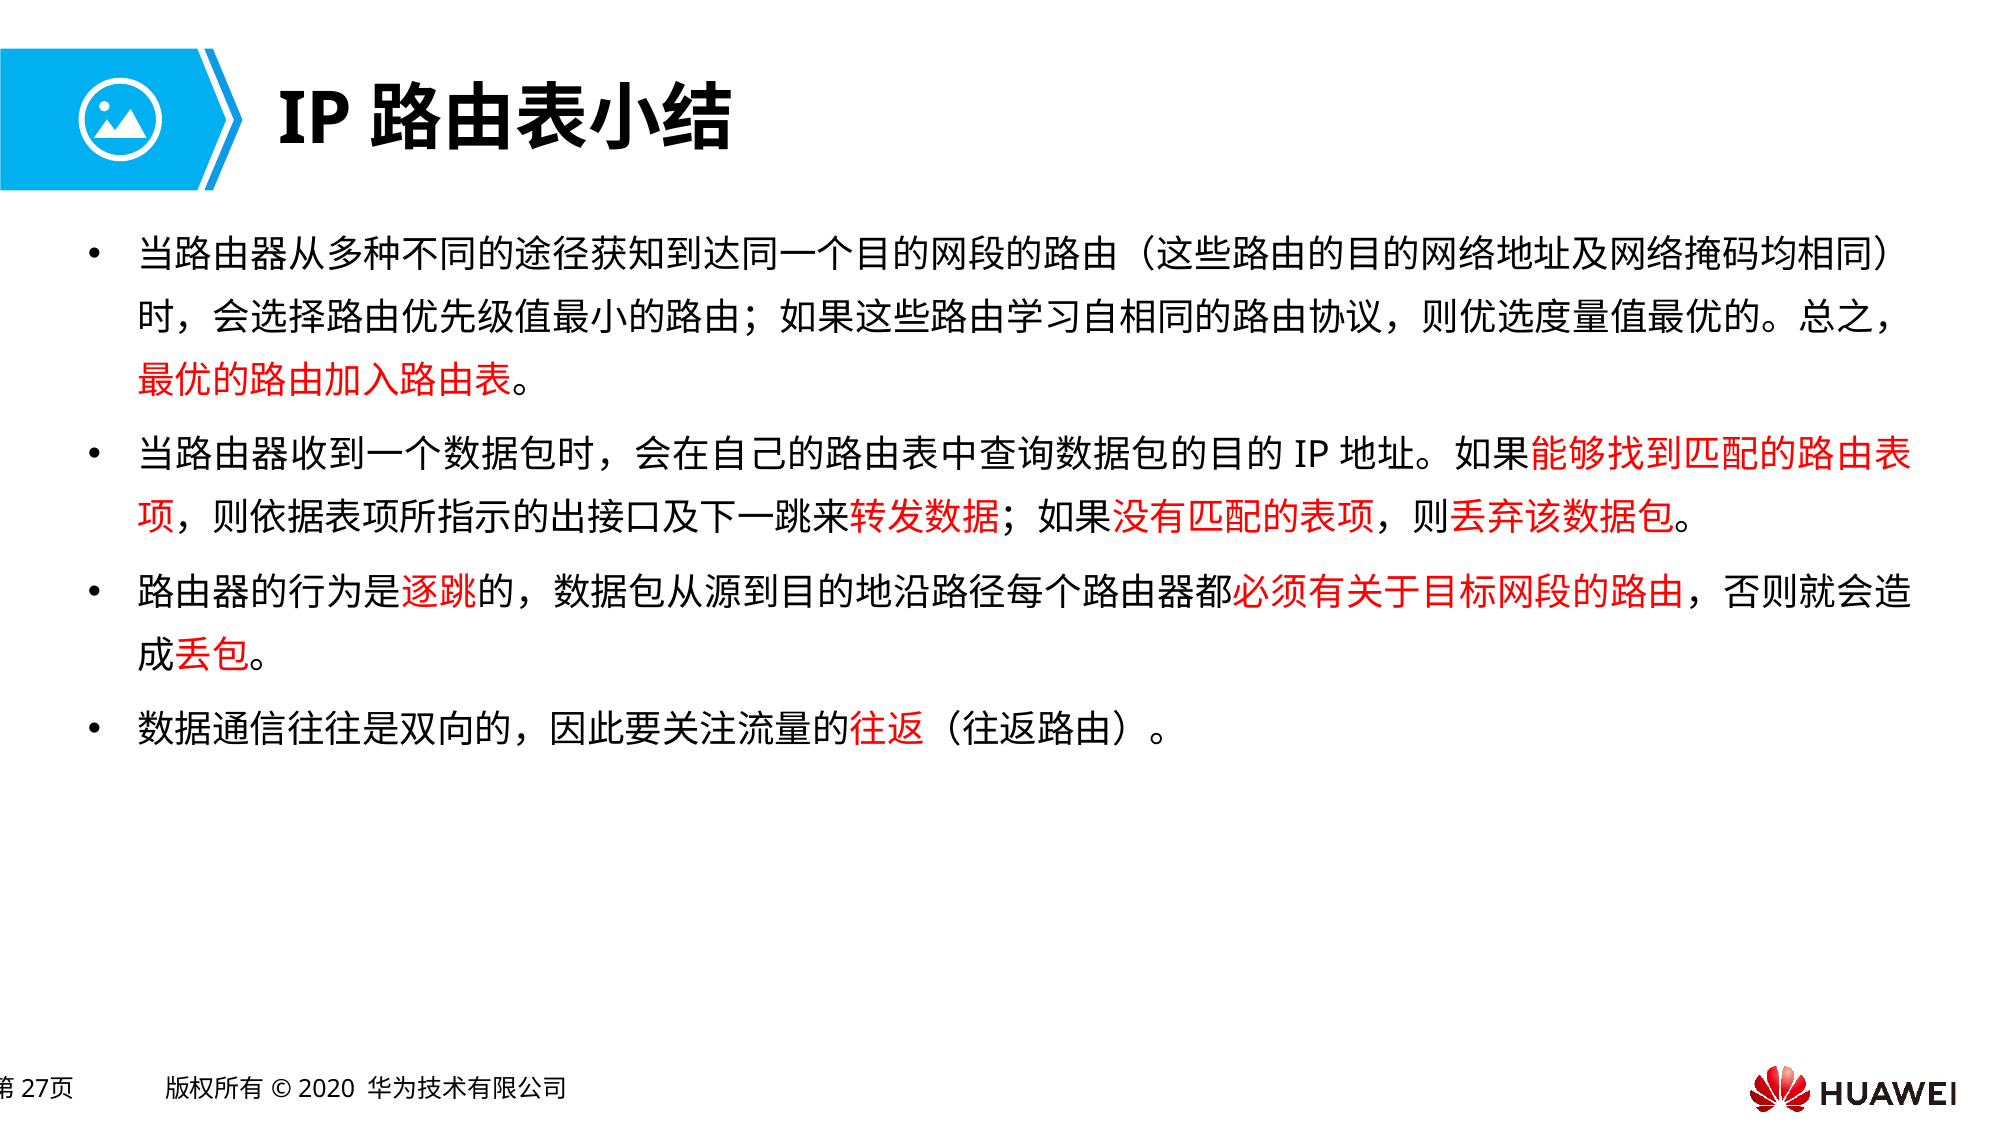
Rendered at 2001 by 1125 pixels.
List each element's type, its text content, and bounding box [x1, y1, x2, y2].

title IP路由表小结 [261, 67, 1874, 173]
picture [1750, 1066, 1956, 1112]
text_box 当路由器从多种不同的途径获知到达同一个目的网段的路由（这些路由的目的网络地址及网络掩码均相同）时，会选择路由优先级值最小的路由；如果这些路由学习自相同的路由协议，则优选度量值最优的。总之，最优的路由加入路由表。 当路由器收到一个数据包时，会在自己的路由表中查询数据包的目的IP地址。如果能够找到匹配的路由表项，则依据表项所指示的出接口及下一跳来转发数据；如果没有匹配的表项，则丢弃该数据包。 路由器的行为是逐跳的，数据包从源到目的地沿路径每个路由器都必须有关于目标网段的路由，否则就会造成丢包。 数据通信往往是双向的，因此要关注流量的往返（往返路由）。 [73, 204, 1927, 1047]
